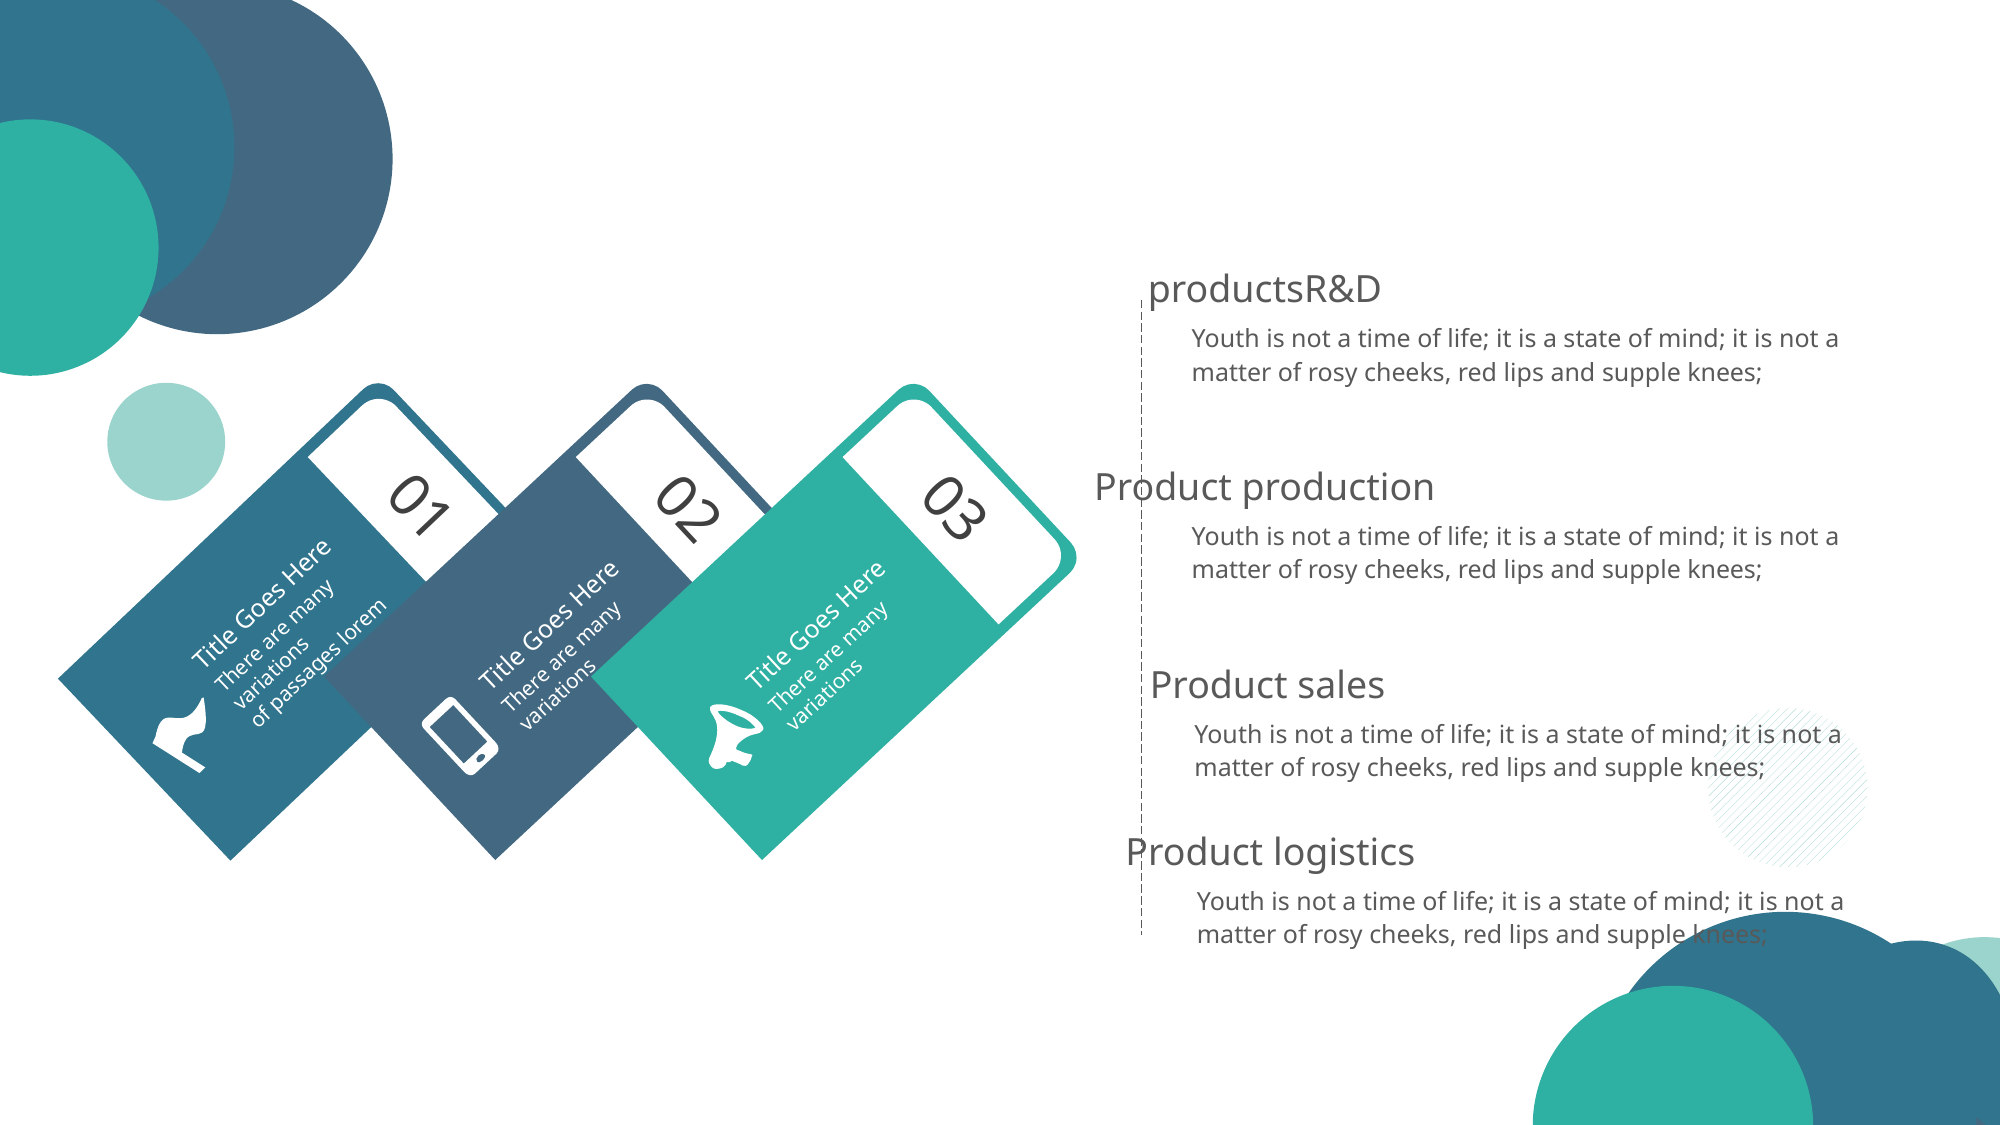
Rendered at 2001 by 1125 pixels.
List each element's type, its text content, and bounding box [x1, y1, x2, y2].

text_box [1439, 843, 2000, 1125]
text_box Product production [1079, 455, 1141, 516]
text_box Product sales [1142, 653, 1401, 713]
text_box Product logistics [1142, 820, 1431, 881]
text_box Product production [1142, 455, 1451, 516]
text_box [350, 492, 793, 774]
text_box Youth is not a time of life; it is a state of mind; it is not a matter of rosy cheeks, red lips and supple knees; [1182, 874, 1439, 957]
text_box Youth is not a time of life; it is a state of mind; it is not a matter of rosy cheeks, red lips and supple knees; [1176, 312, 1926, 394]
text_box Product logistics [1110, 820, 1141, 881]
text_box Product sales [1135, 653, 1141, 713]
text_box productsR&D [1133, 257, 1398, 318]
text_box Youth is not a time of life; it is a state of mind; it is not a matter of rosy cheeks, red lips and supple knees; [1176, 509, 1926, 592]
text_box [83, 492, 350, 770]
text_box Youth is not a time of life; it is a state of mind; it is not a matter of rosy cheeks, red lips and supple knees; [1179, 707, 1928, 789]
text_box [0, 0, 432, 377]
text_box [616, 492, 1060, 772]
